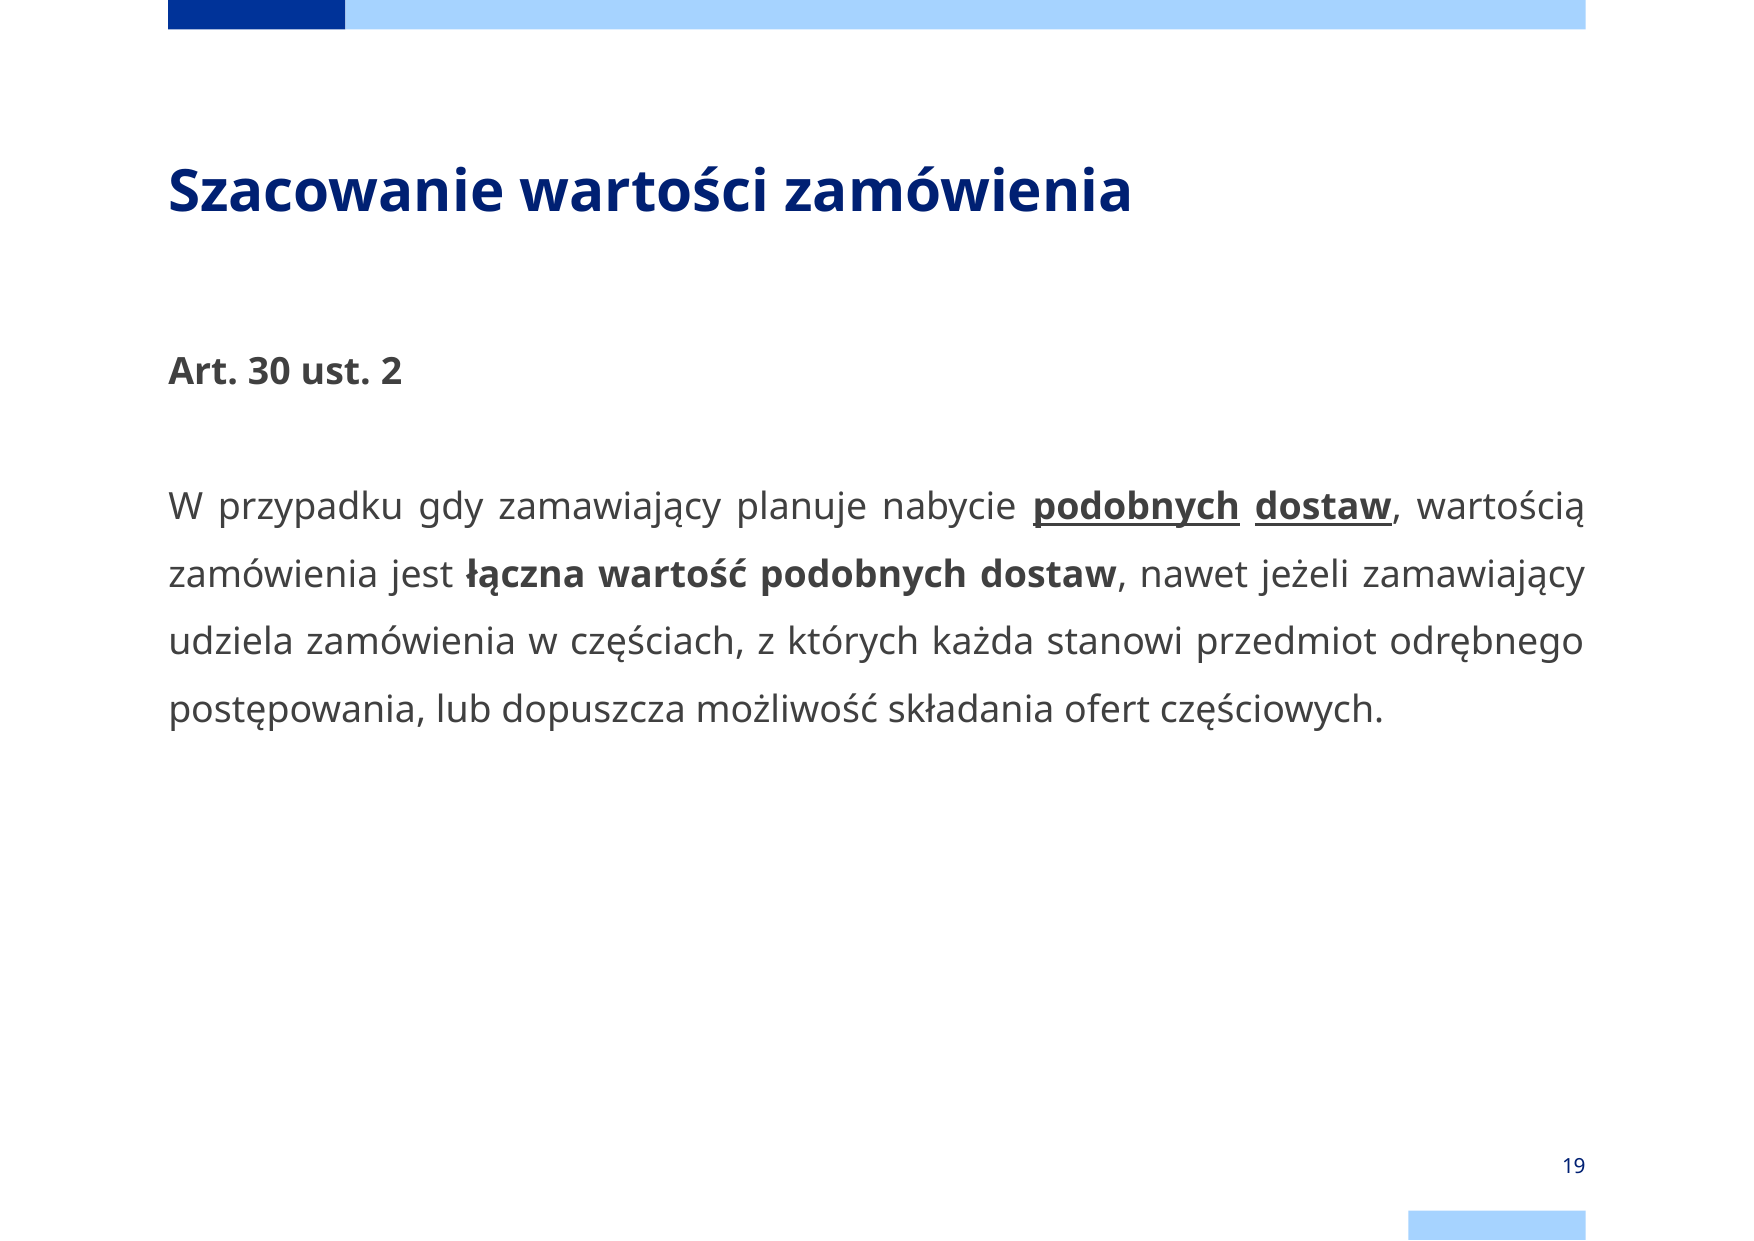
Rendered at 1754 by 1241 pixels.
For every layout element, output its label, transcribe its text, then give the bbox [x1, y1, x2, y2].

list Art. 30 ust. 2 W przypadku gdy zamawiający planuje nabycie podobnych dostaw, wartością zamówienia jest łączna wartość podobnych dostaw, nawet jeżeli zamawiający udziela zamówienia w częściach, z których każda stanowi przedmiot odrębnego postępowania, lub dopuszcza możliwość składania ofert częściowych. [168, 324, 1586, 1093]
title Szacowanie wartości zamówienia [168, 147, 1586, 324]
slide_number 19 [1408, 1151, 1586, 1182]
